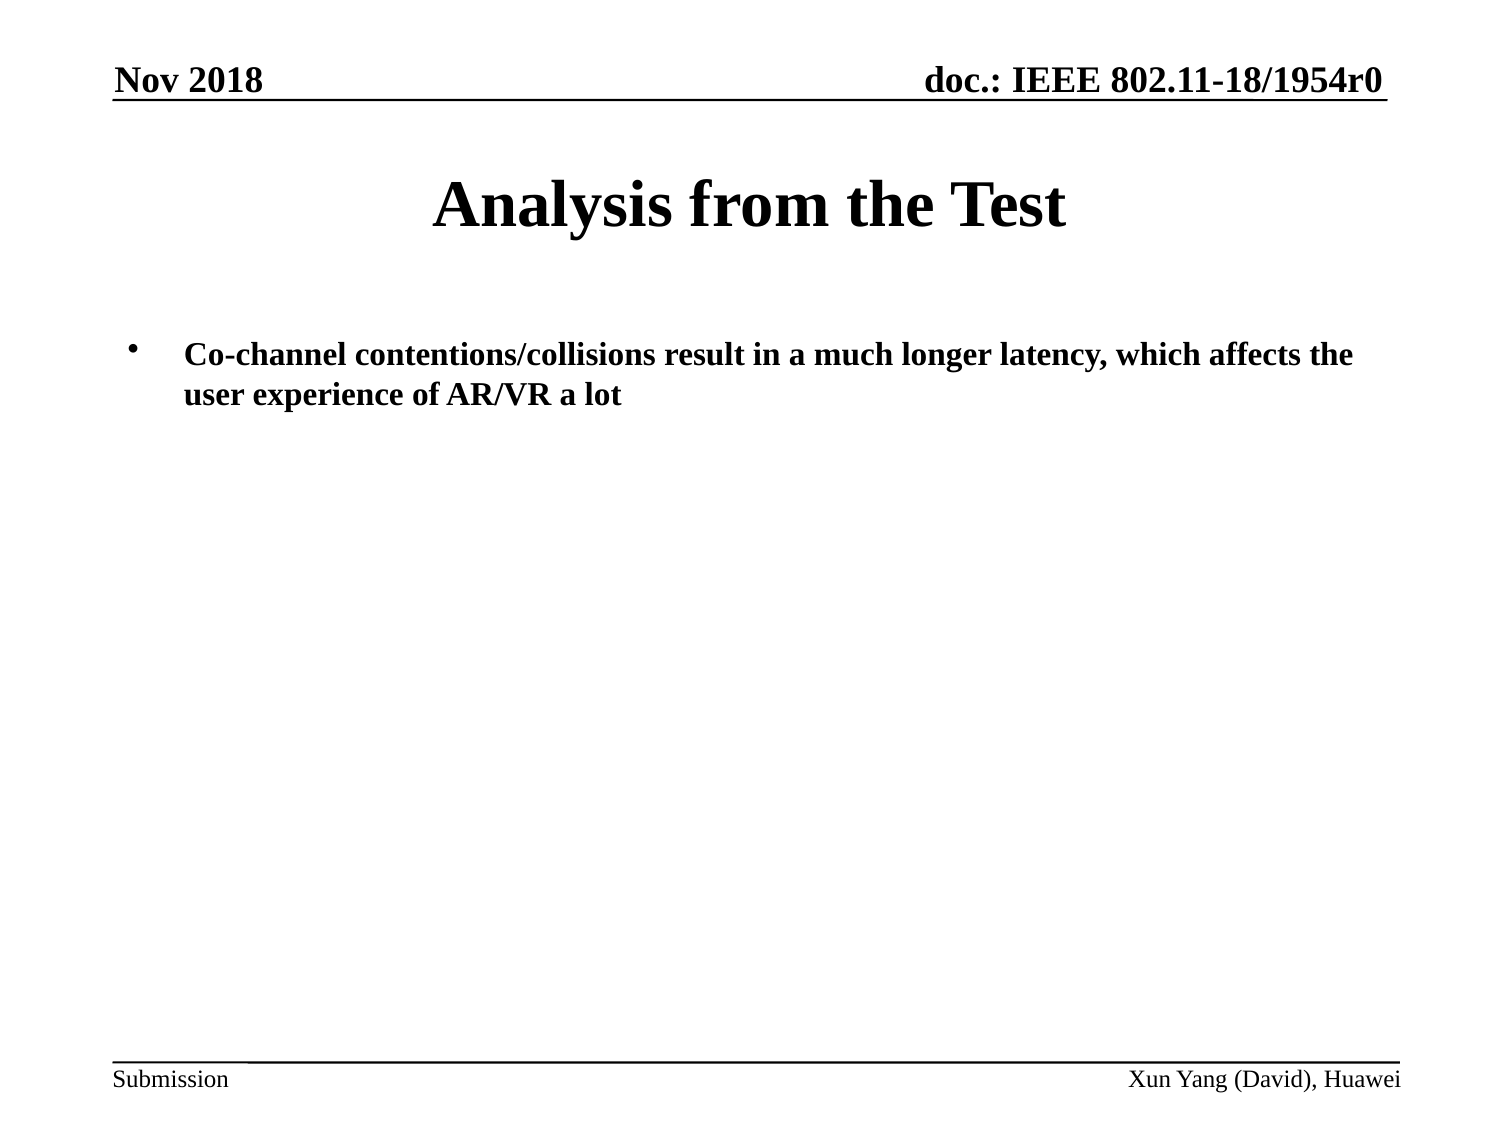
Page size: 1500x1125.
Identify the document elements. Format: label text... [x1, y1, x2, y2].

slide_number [114, 54, 265, 101]
title Analysis from the Test [112, 112, 1388, 288]
list Co-channel contentions/collisions result in a much longer latency, which affects the user experience of AR/VR a lot [112, 324, 1388, 1001]
footer Xun Yang (David), Huawei [1124, 1061, 1402, 1093]
